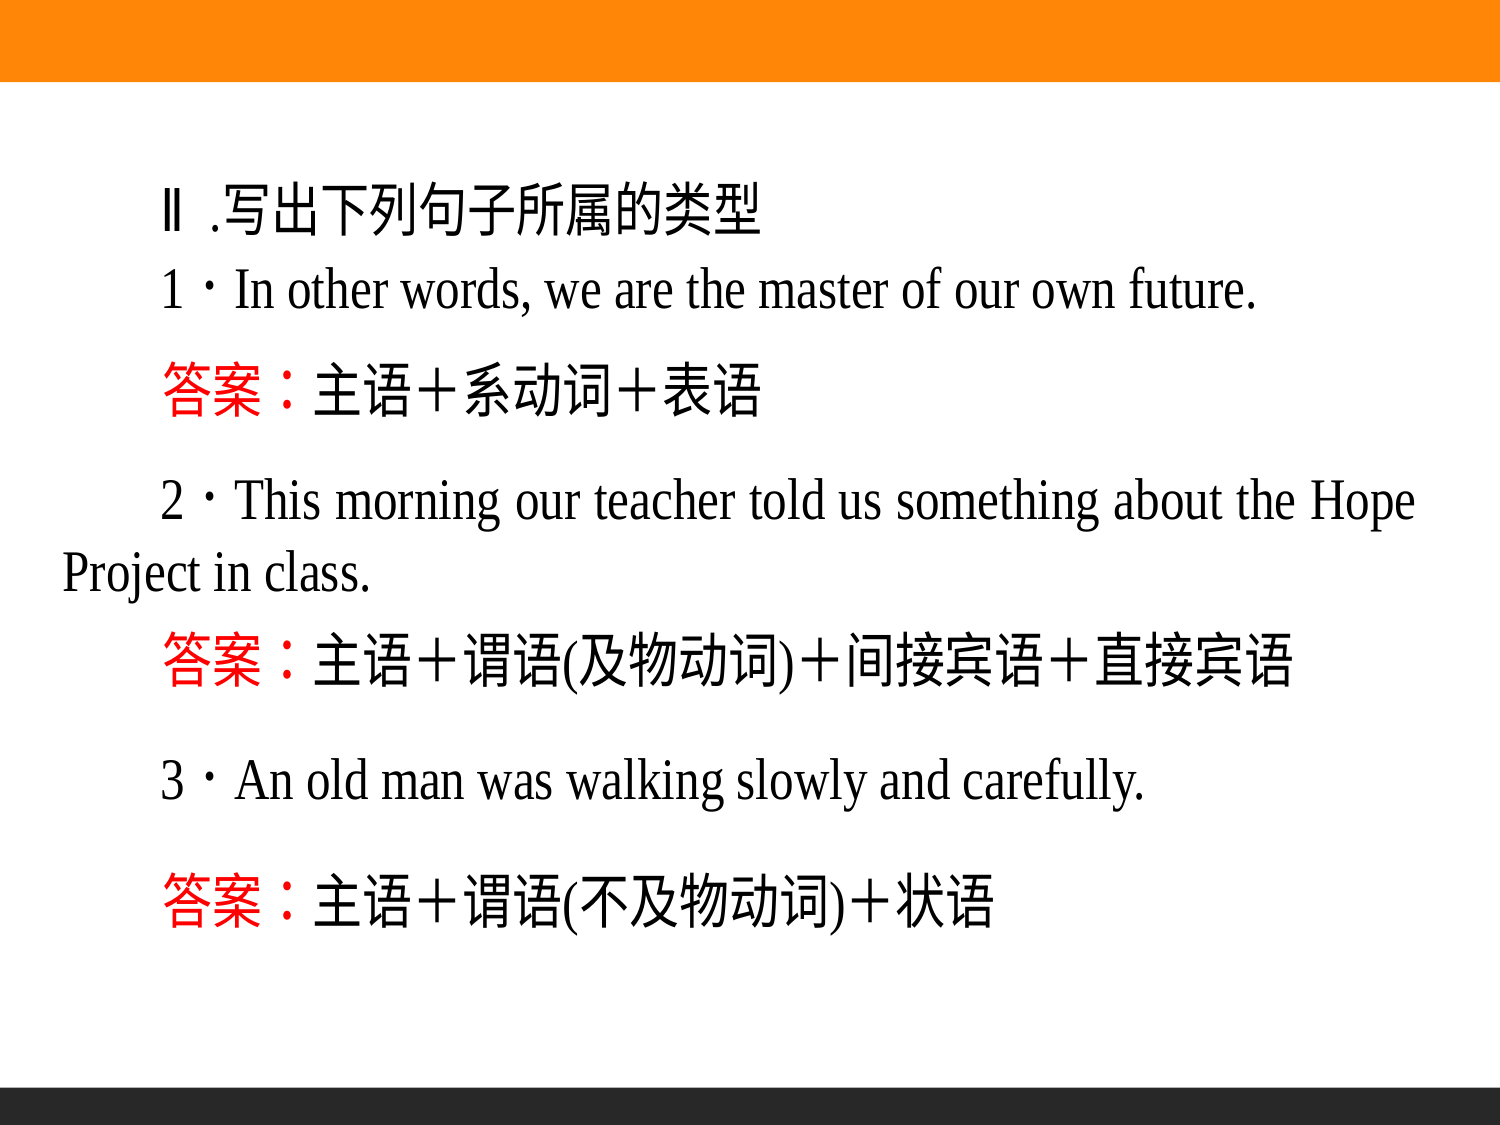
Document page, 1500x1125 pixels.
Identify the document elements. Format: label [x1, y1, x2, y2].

text_box [62, 352, 928, 431]
text_box [62, 172, 1419, 621]
text_box [62, 786, 1419, 862]
text_box [62, 862, 1444, 1010]
text_box [62, 622, 1425, 779]
